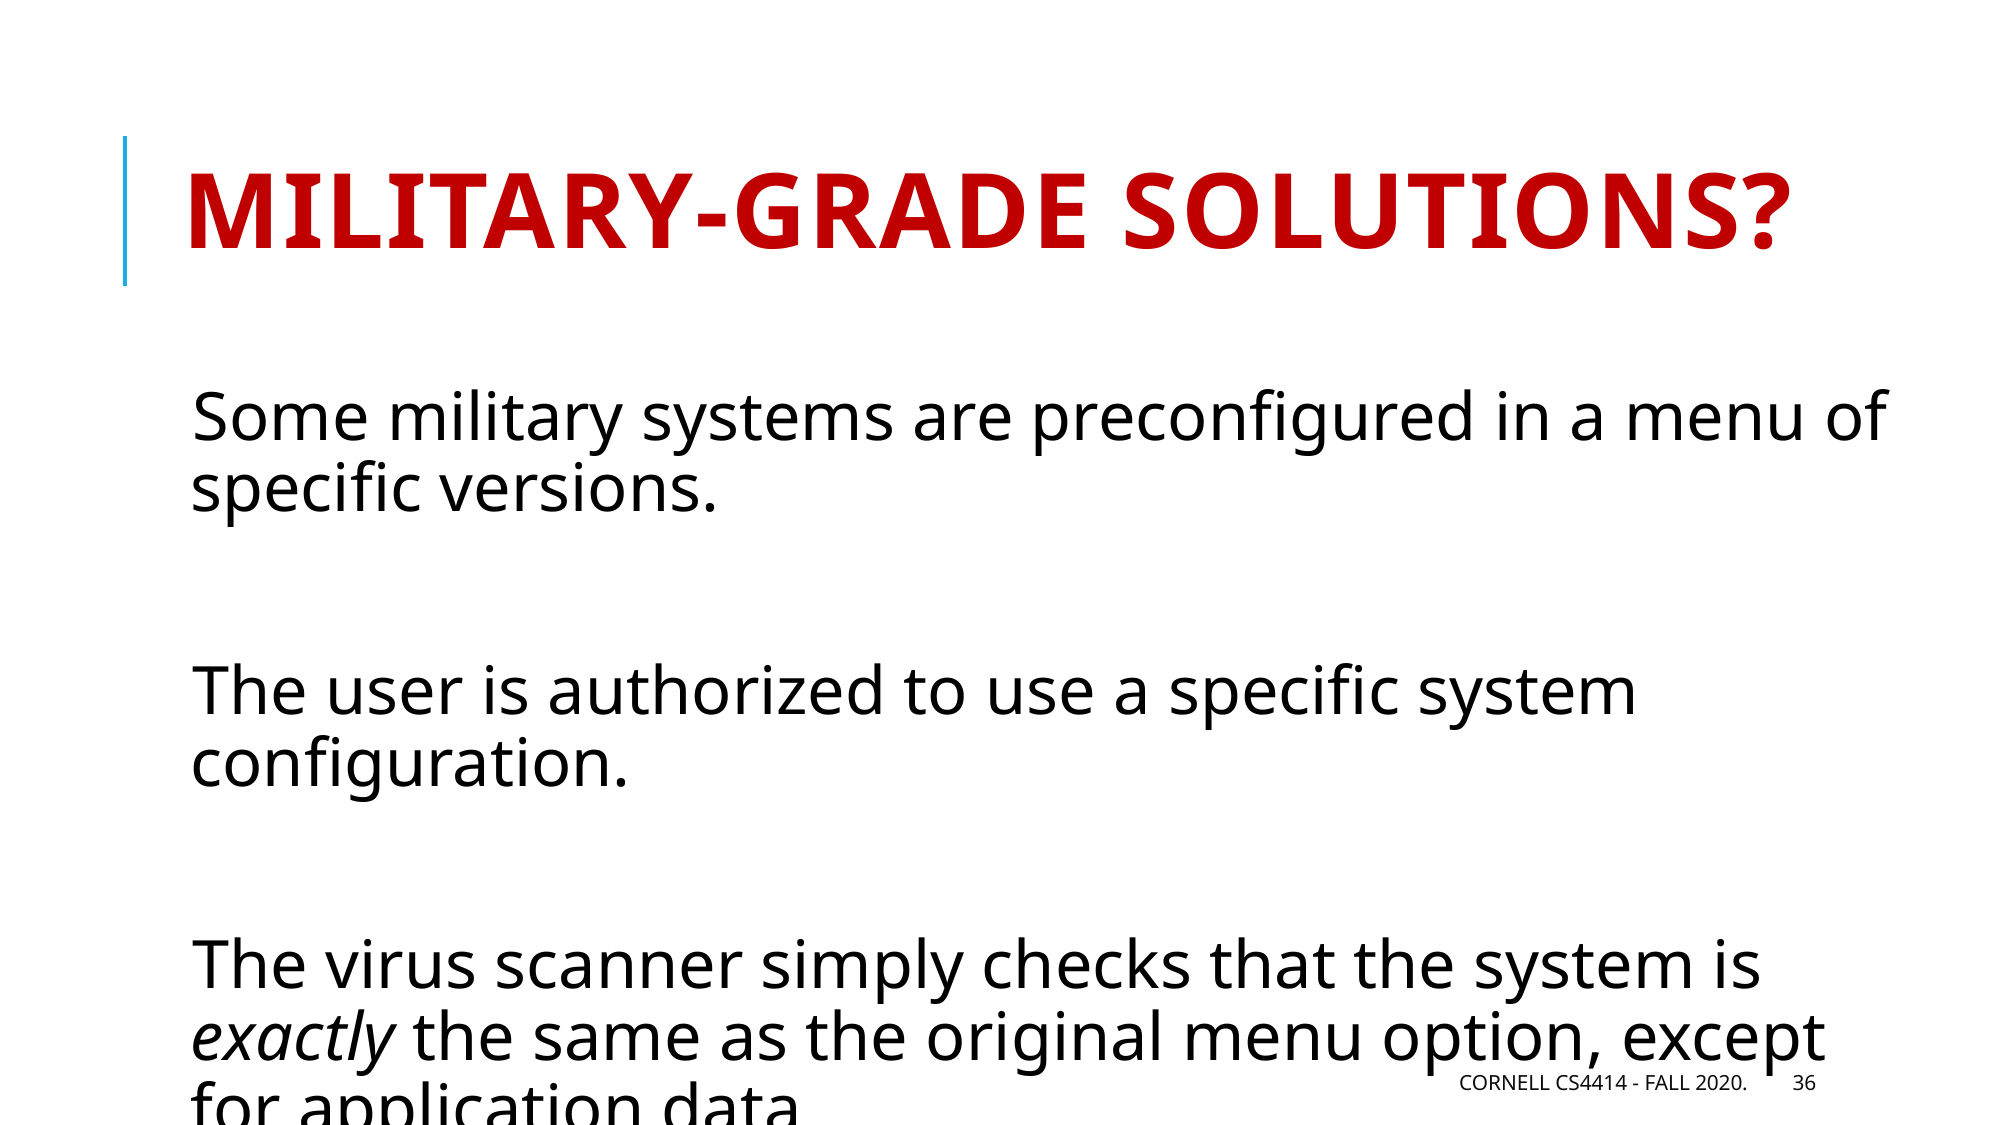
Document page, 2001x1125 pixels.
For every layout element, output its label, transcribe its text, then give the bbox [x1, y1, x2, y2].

footer Cornell CS4414 - Fall 2020. [794, 1061, 1763, 1107]
list Some military systems are preconfigured in a menu of specific versions. The user is authorized to use a specific system configuration. The virus scanner simply checks that the system is exactly the same as the original menu option, except for application data [168, 375, 1914, 1035]
slide_number 36 [1777, 1061, 1938, 1107]
title Military-grade solutions? [168, 96, 1914, 342]
